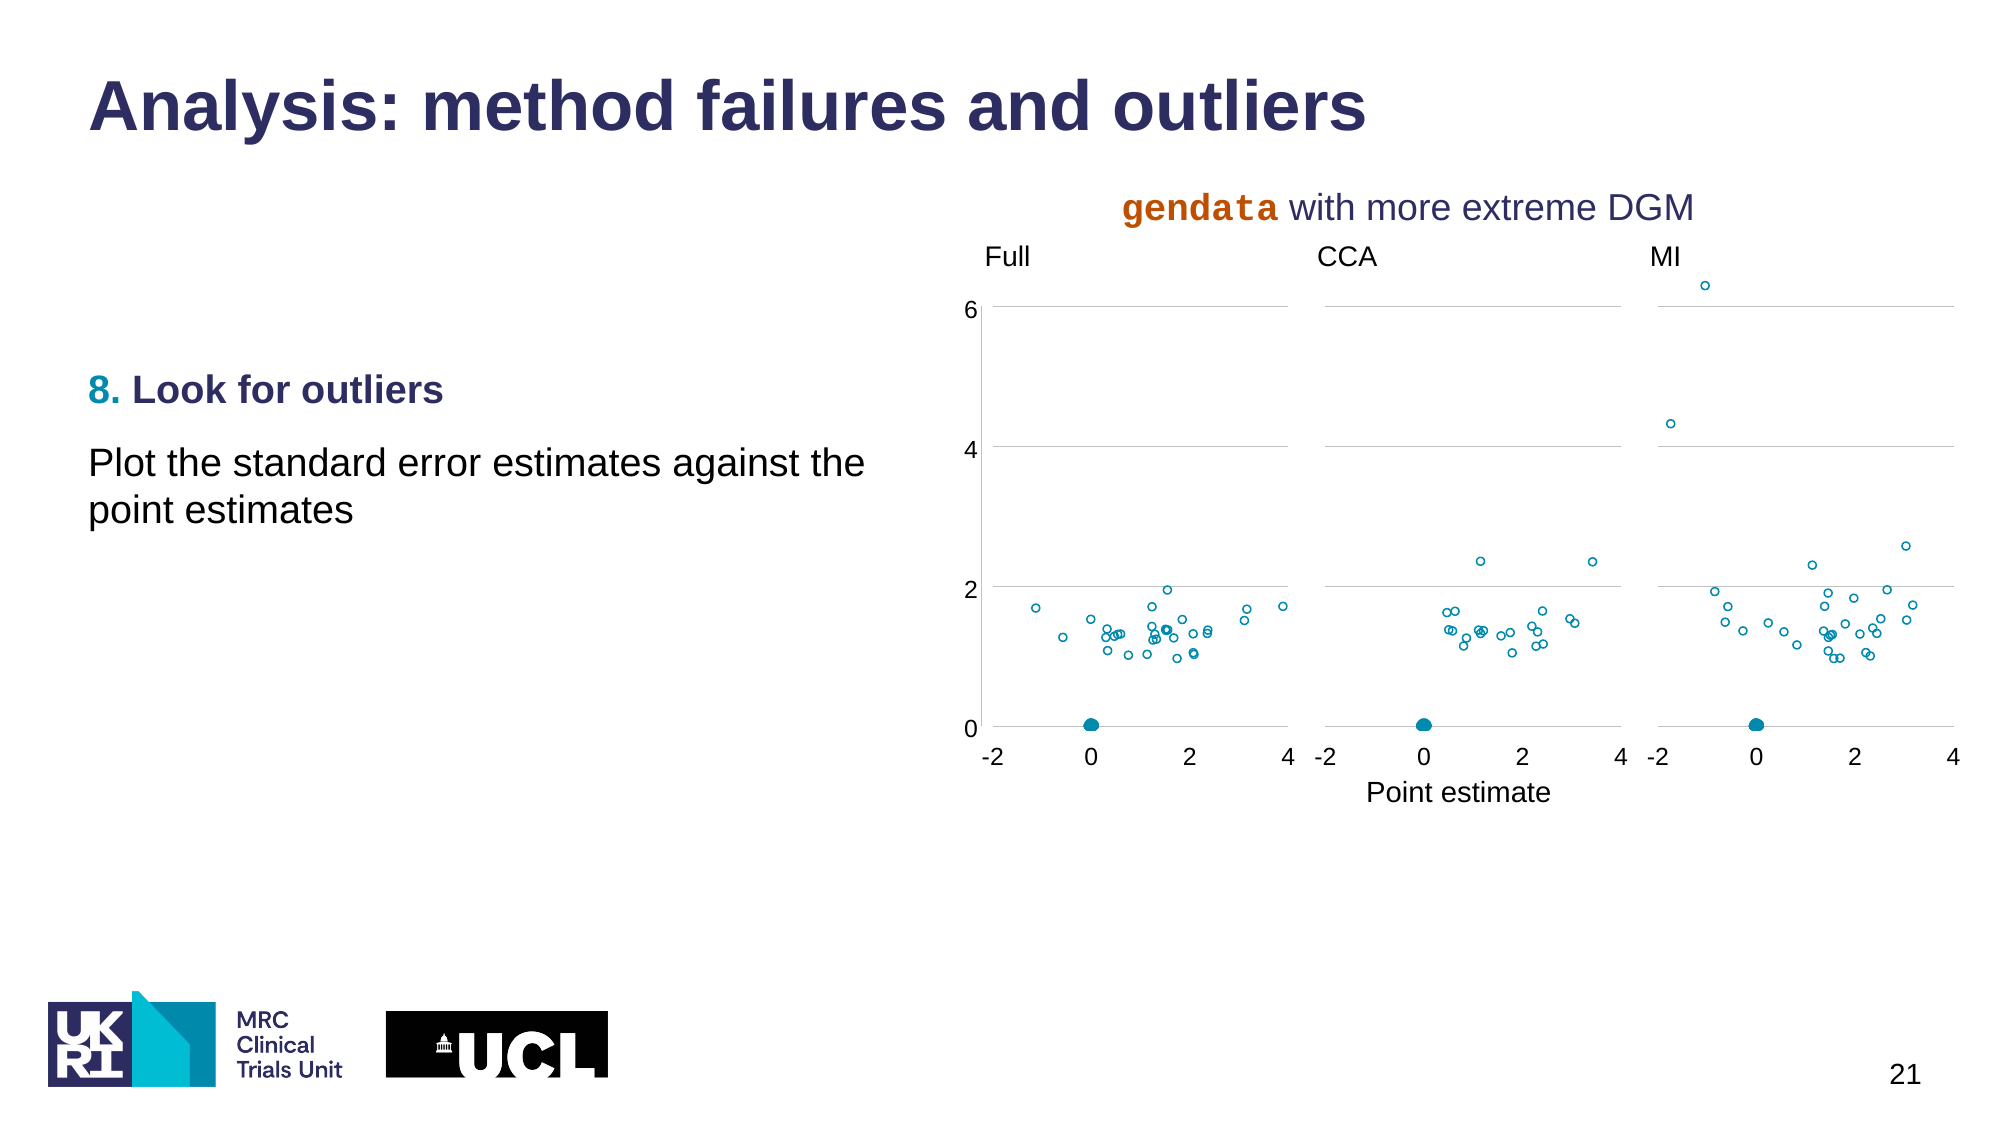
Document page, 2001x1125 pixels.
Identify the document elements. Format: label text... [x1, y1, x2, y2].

text_box gendata with more extreme DGM [1106, 175, 1943, 218]
title Analysis: method failures and outliers [73, 38, 1937, 178]
picture [216, 1038, 608, 1087]
text_box 7. Count and understand method failures Count method failures, by method & data generating mechanism (e.g. summ / tab) 8. Look for outliers Plot the standard error estimates against the point estimates [73, 164, 959, 1038]
slide_number 21 [1412, 1042, 1937, 1103]
picture [902, 218, 1984, 819]
picture [48, 991, 189, 1087]
